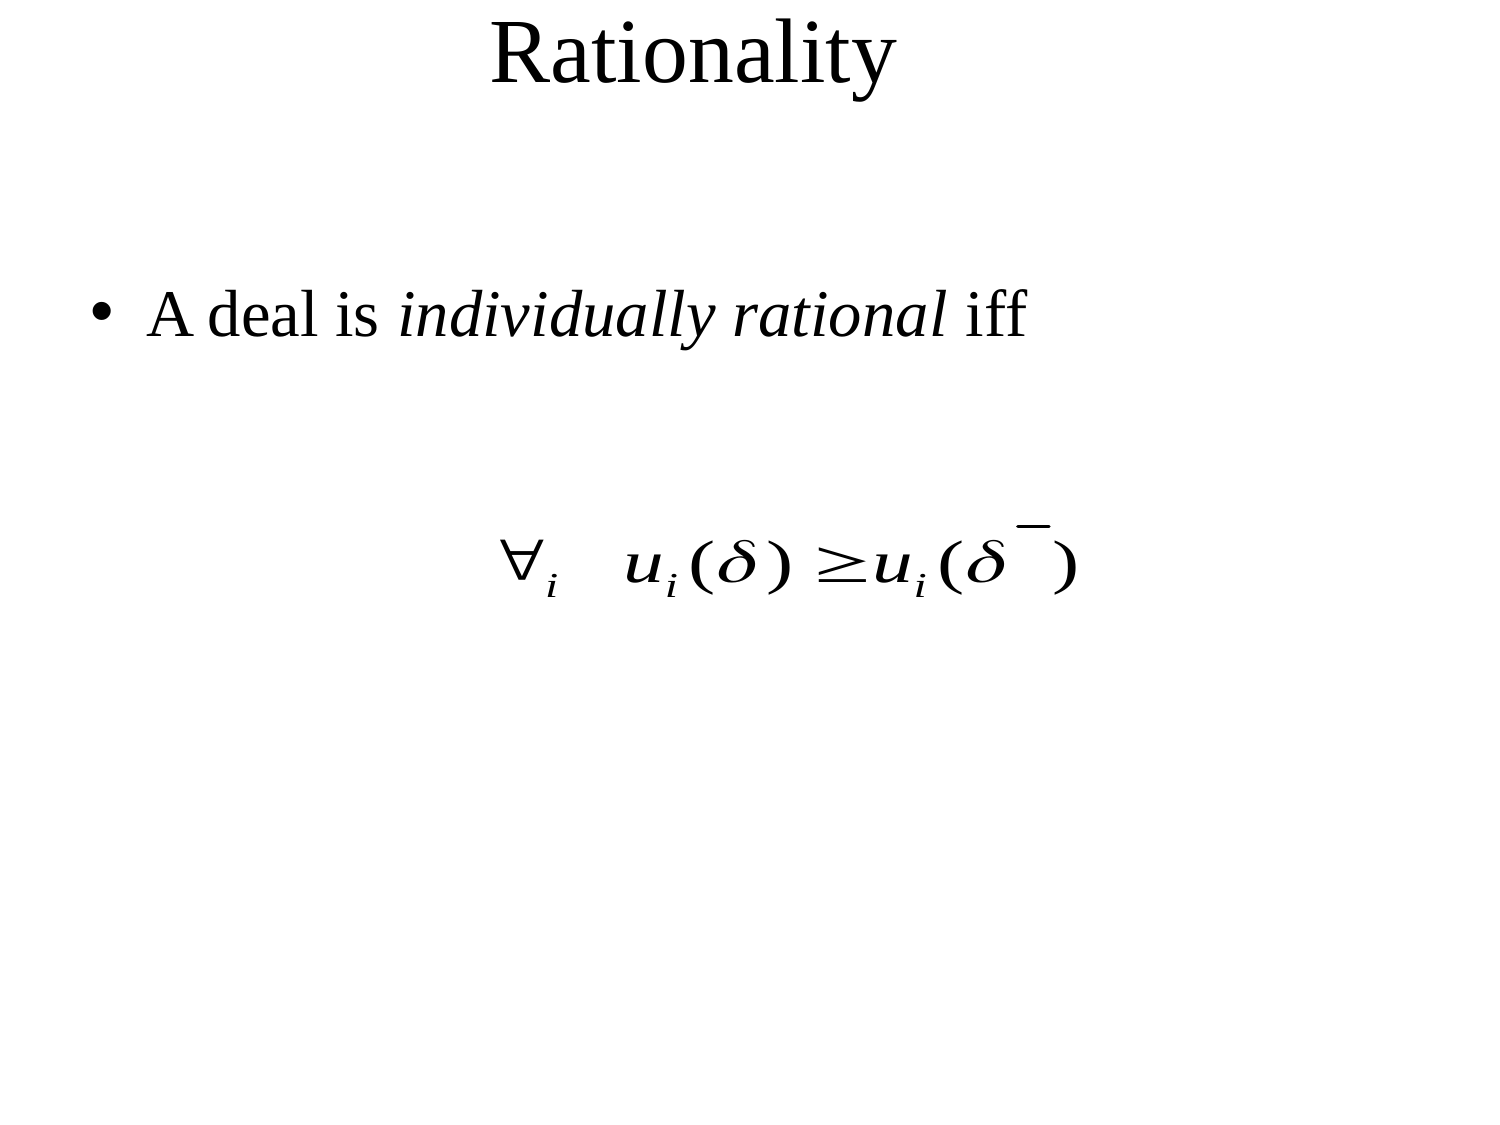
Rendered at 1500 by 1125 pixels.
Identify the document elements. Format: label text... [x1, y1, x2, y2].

list A deal is individually rational iff [75, 262, 1425, 1005]
title Rationality [112, 0, 1275, 93]
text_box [475, 487, 1095, 613]
